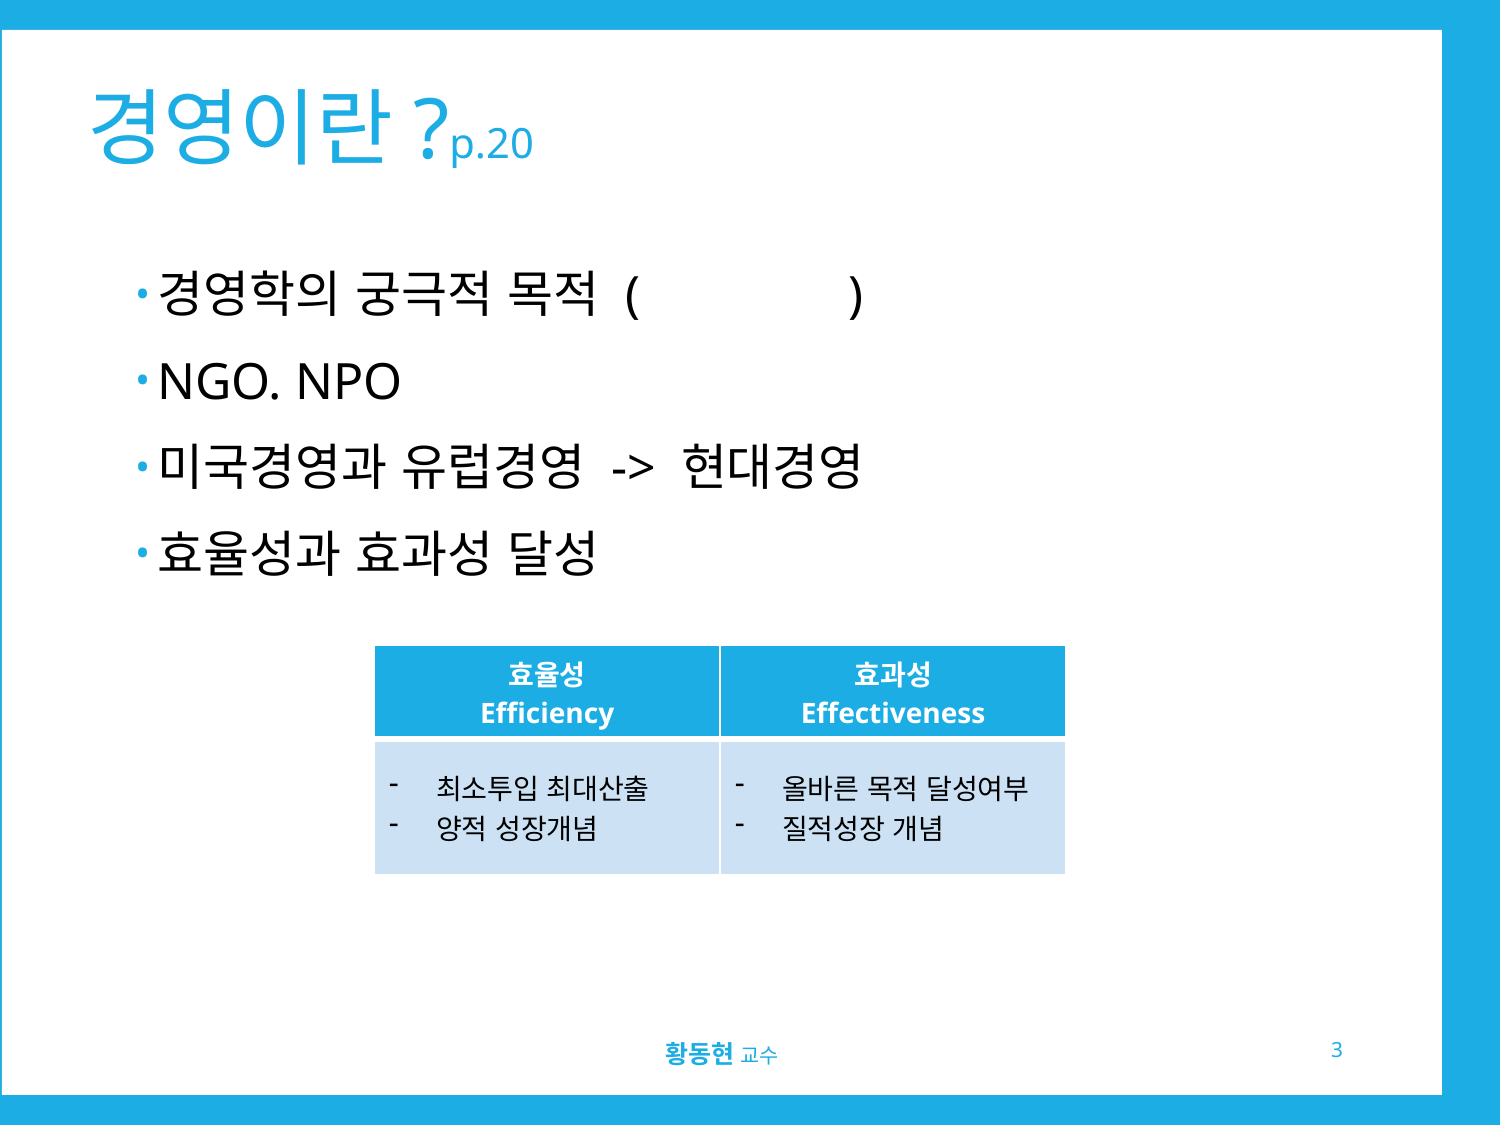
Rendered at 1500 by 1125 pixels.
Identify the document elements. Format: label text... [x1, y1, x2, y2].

list 경영학의 궁극적 목적 ( ) NGO. NPO 미국경영과 유럽경영 -> 현대경영 효율성과 효과성 달성 [75, 243, 1424, 988]
table_header 효율성 Efficiency [375, 646, 719, 736]
slide_number 3 [1147, 1020, 1358, 1081]
table_cell 올바른 목적 달성여부 질적성장 개념 [721, 742, 1065, 874]
table_cell 최소투입 최대산출 양적 성장개념 [375, 742, 719, 874]
title 경영이란?p.20 [72, 55, 1193, 208]
table_header 효과성 Effectiveness [721, 646, 1065, 736]
